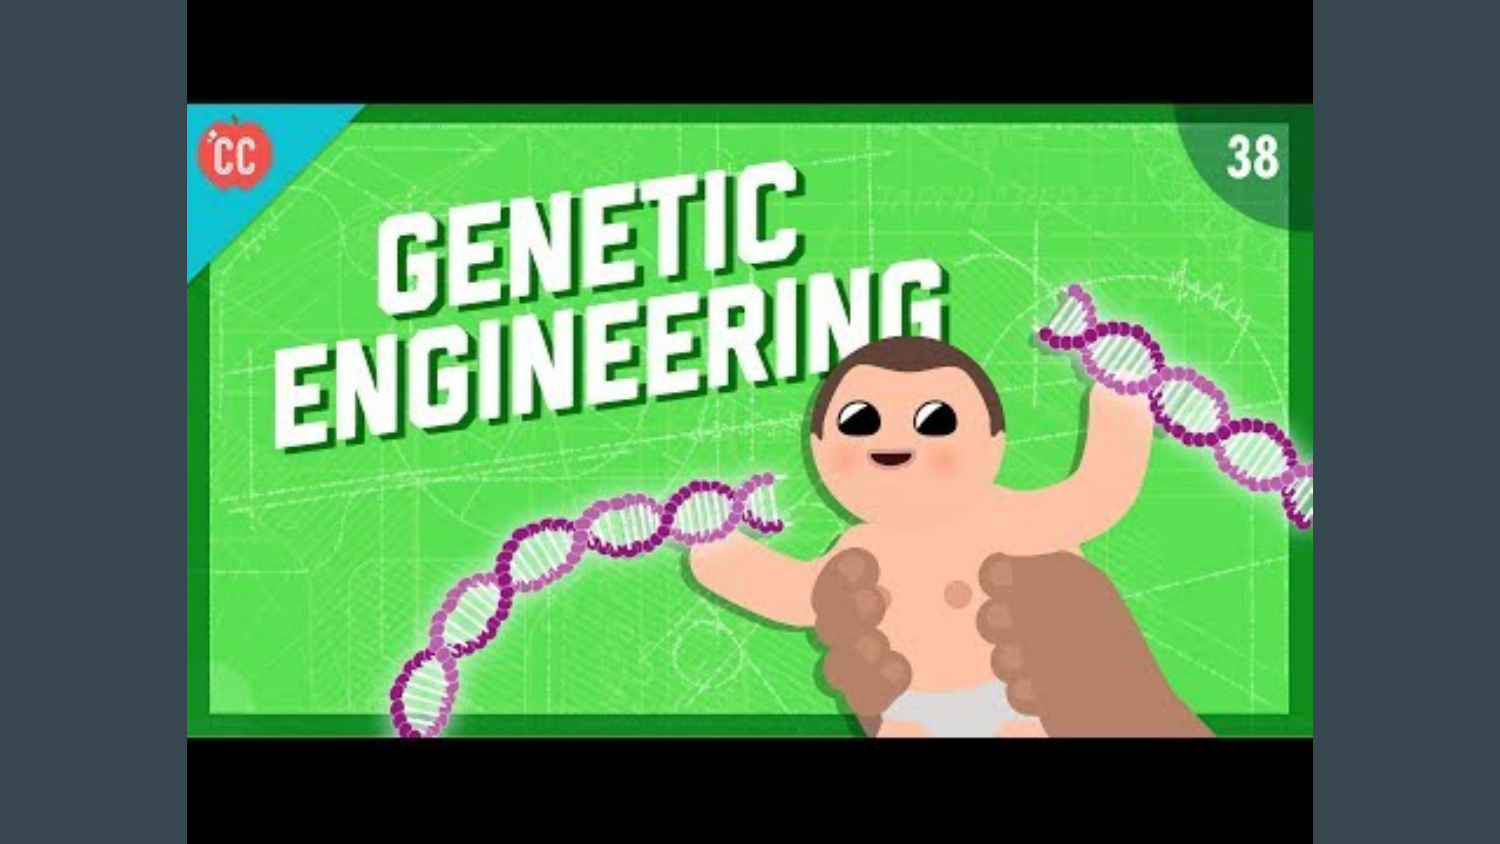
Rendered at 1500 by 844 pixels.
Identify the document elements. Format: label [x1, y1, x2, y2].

picture [187, 0, 1313, 844]
